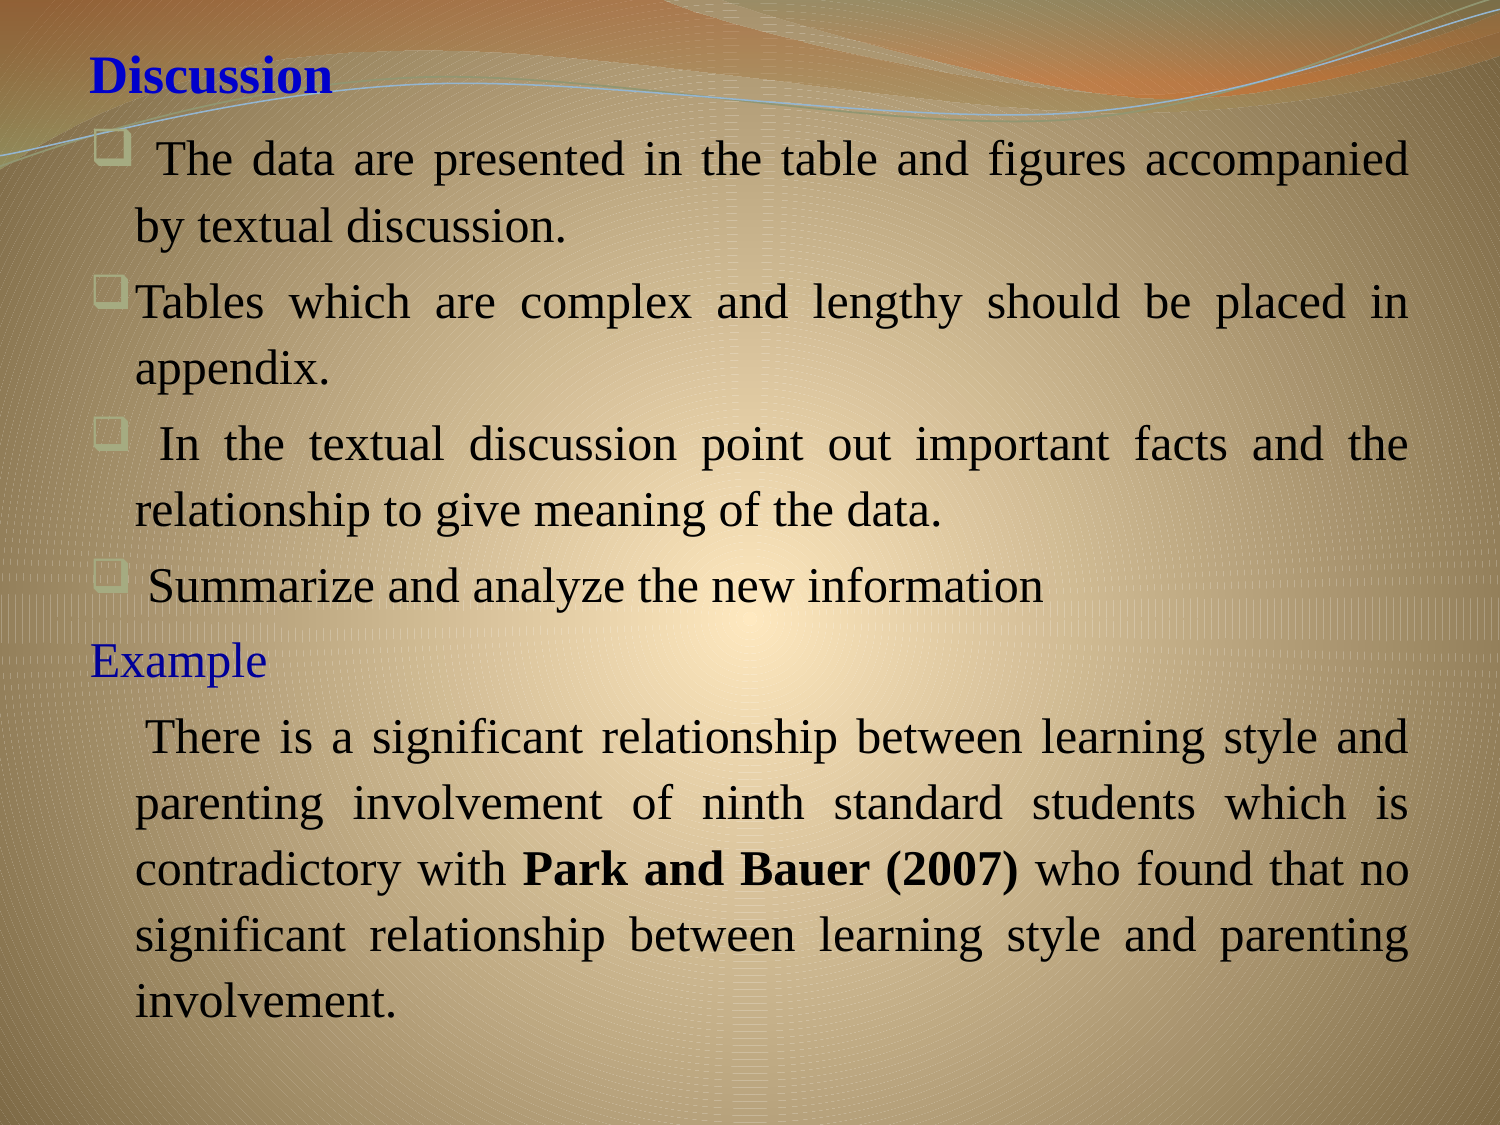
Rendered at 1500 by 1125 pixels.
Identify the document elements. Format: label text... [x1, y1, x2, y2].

list Discussion The data are presented in the table and figures accompanied by textual discussion. Tables which are complex and lengthy should be placed in appendix. In the textual discussion point out important facts and the relationship to give meaning of the data. Summarize and analyze the new information Example There is a significant relationship between learning style and parenting involvement of ninth standard students which is contradictory with Park and Bauer (2007) who found that no significant relationship between learning style and parenting involvement. [75, 24, 1425, 1038]
